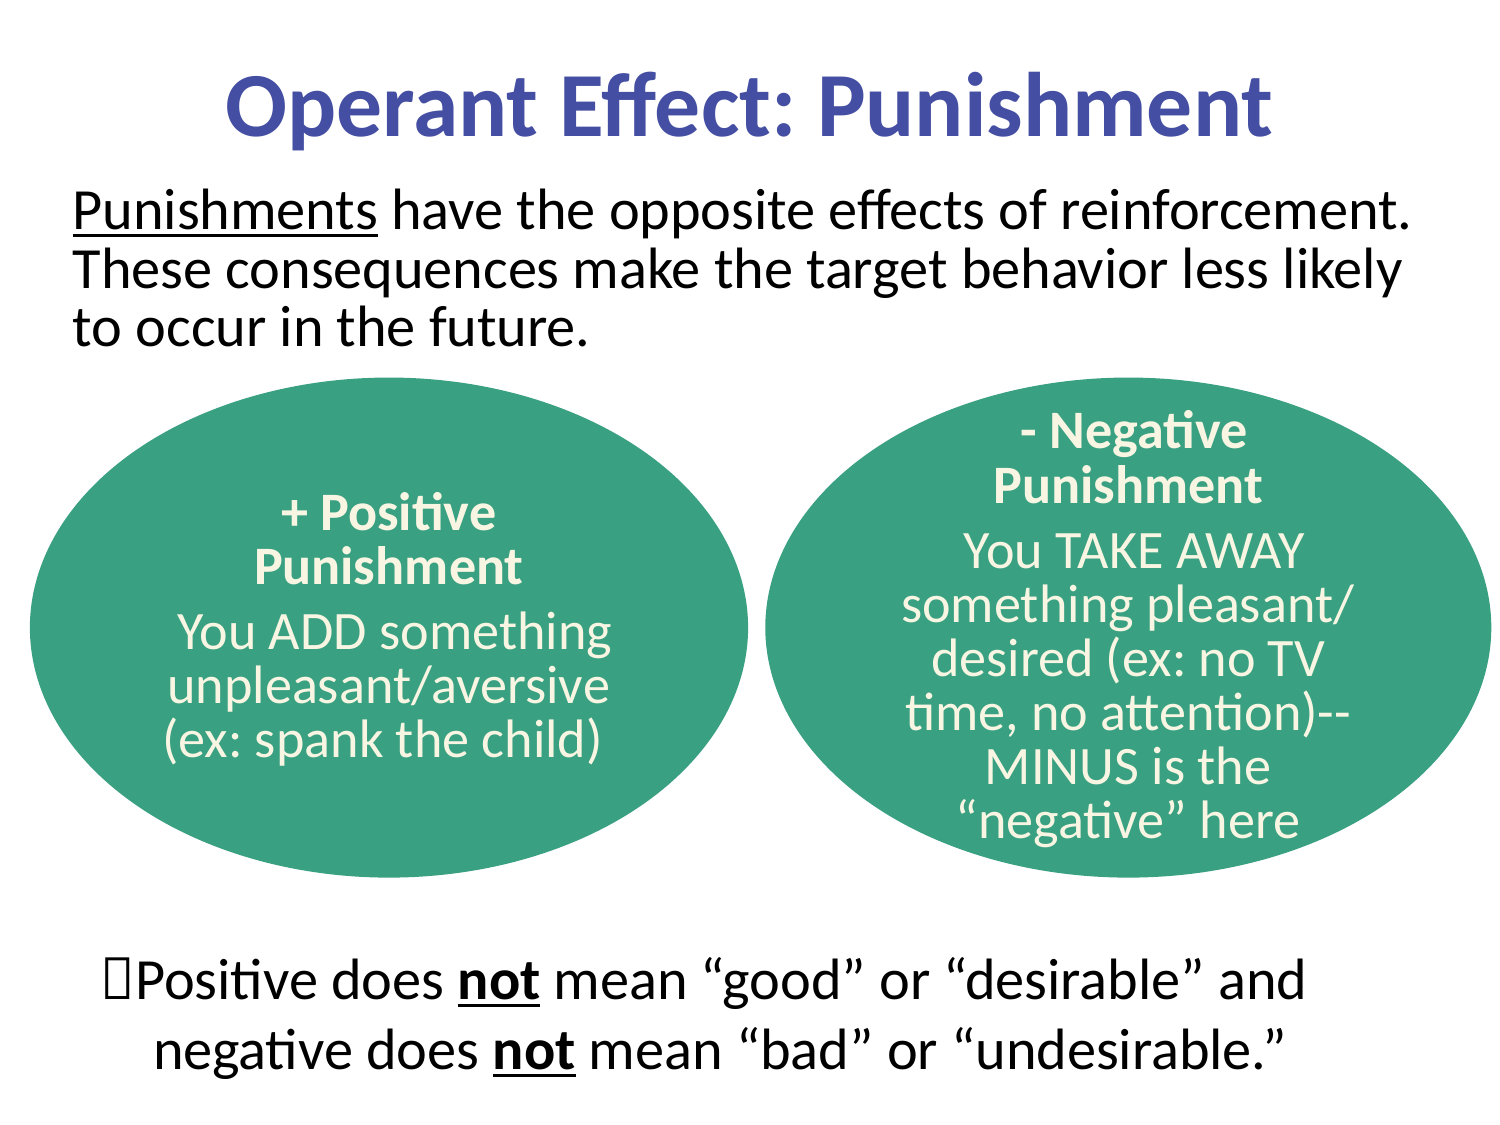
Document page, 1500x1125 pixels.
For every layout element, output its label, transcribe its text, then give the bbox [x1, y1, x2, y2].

text_box + Positive Punishment You ADD something unpleasant/aversive (ex: spank the child) [29, 377, 749, 878]
list Punishments have the opposite effects of reinforcement. These consequences make the target behavior less likely to occur in the future. [57, 175, 1473, 373]
text_box - Negative Punishment You TAKE AWAY something pleasant/ desired (ex: no TV time, no attention)--MINUS is the “negative” here [765, 377, 1492, 878]
title Operant Effect: Punishment [0, 0, 1500, 199]
text_box Positive does not mean “good” or “desirable” and negative does not mean “bad” or “undesirable.” [85, 934, 1446, 1089]
